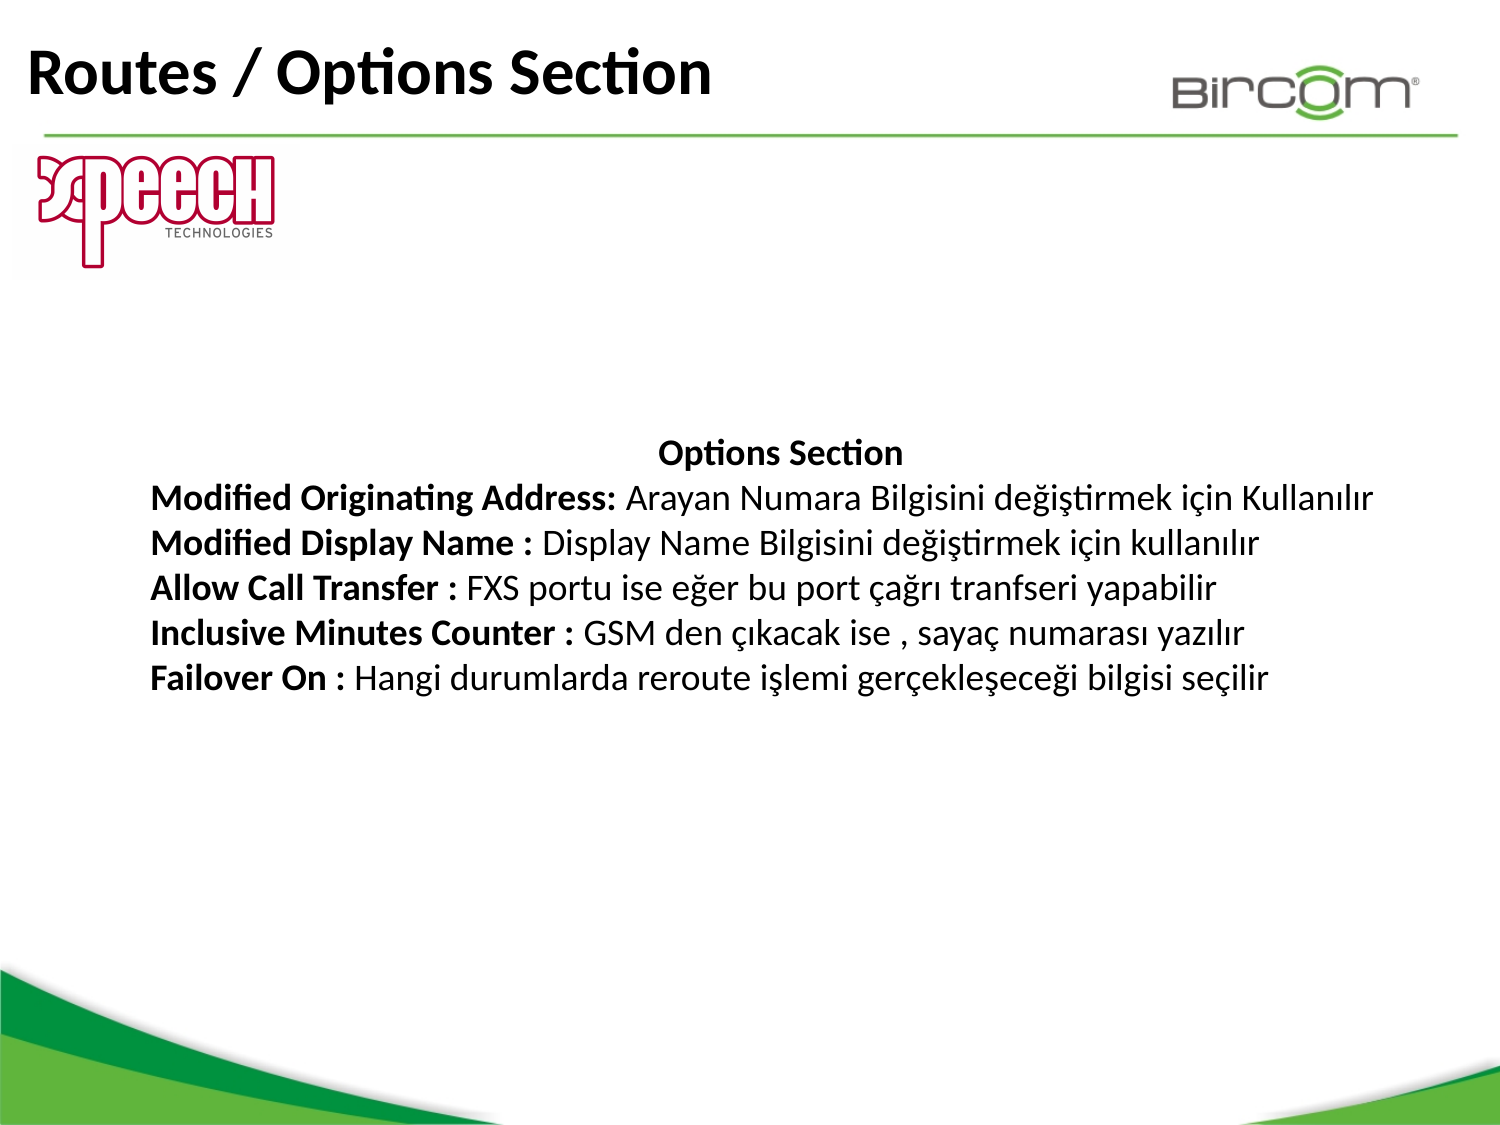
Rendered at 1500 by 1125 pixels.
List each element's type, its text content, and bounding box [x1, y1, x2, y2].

text_box Routes / Options Section [12, 0, 1363, 143]
text_box Options Section Modified Originating Address: Arayan Numara Bilgisini değiştirmek için Kullanılır Modified Display Name : Display Name Bilgisini değiştirmek için kullanılır Allow Call Transfer : FXS portu ise eğer bu port çağrı tranfseri yapabilir Inclusive Minutes Counter : GSM den çıkacak ise , sayaç numarası yazılır Failover On : Hangi durumlarda reroute işlemi gerçekleşeceği bilgisi seçilir [135, 420, 1435, 751]
picture [0, 0, 1500, 1125]
